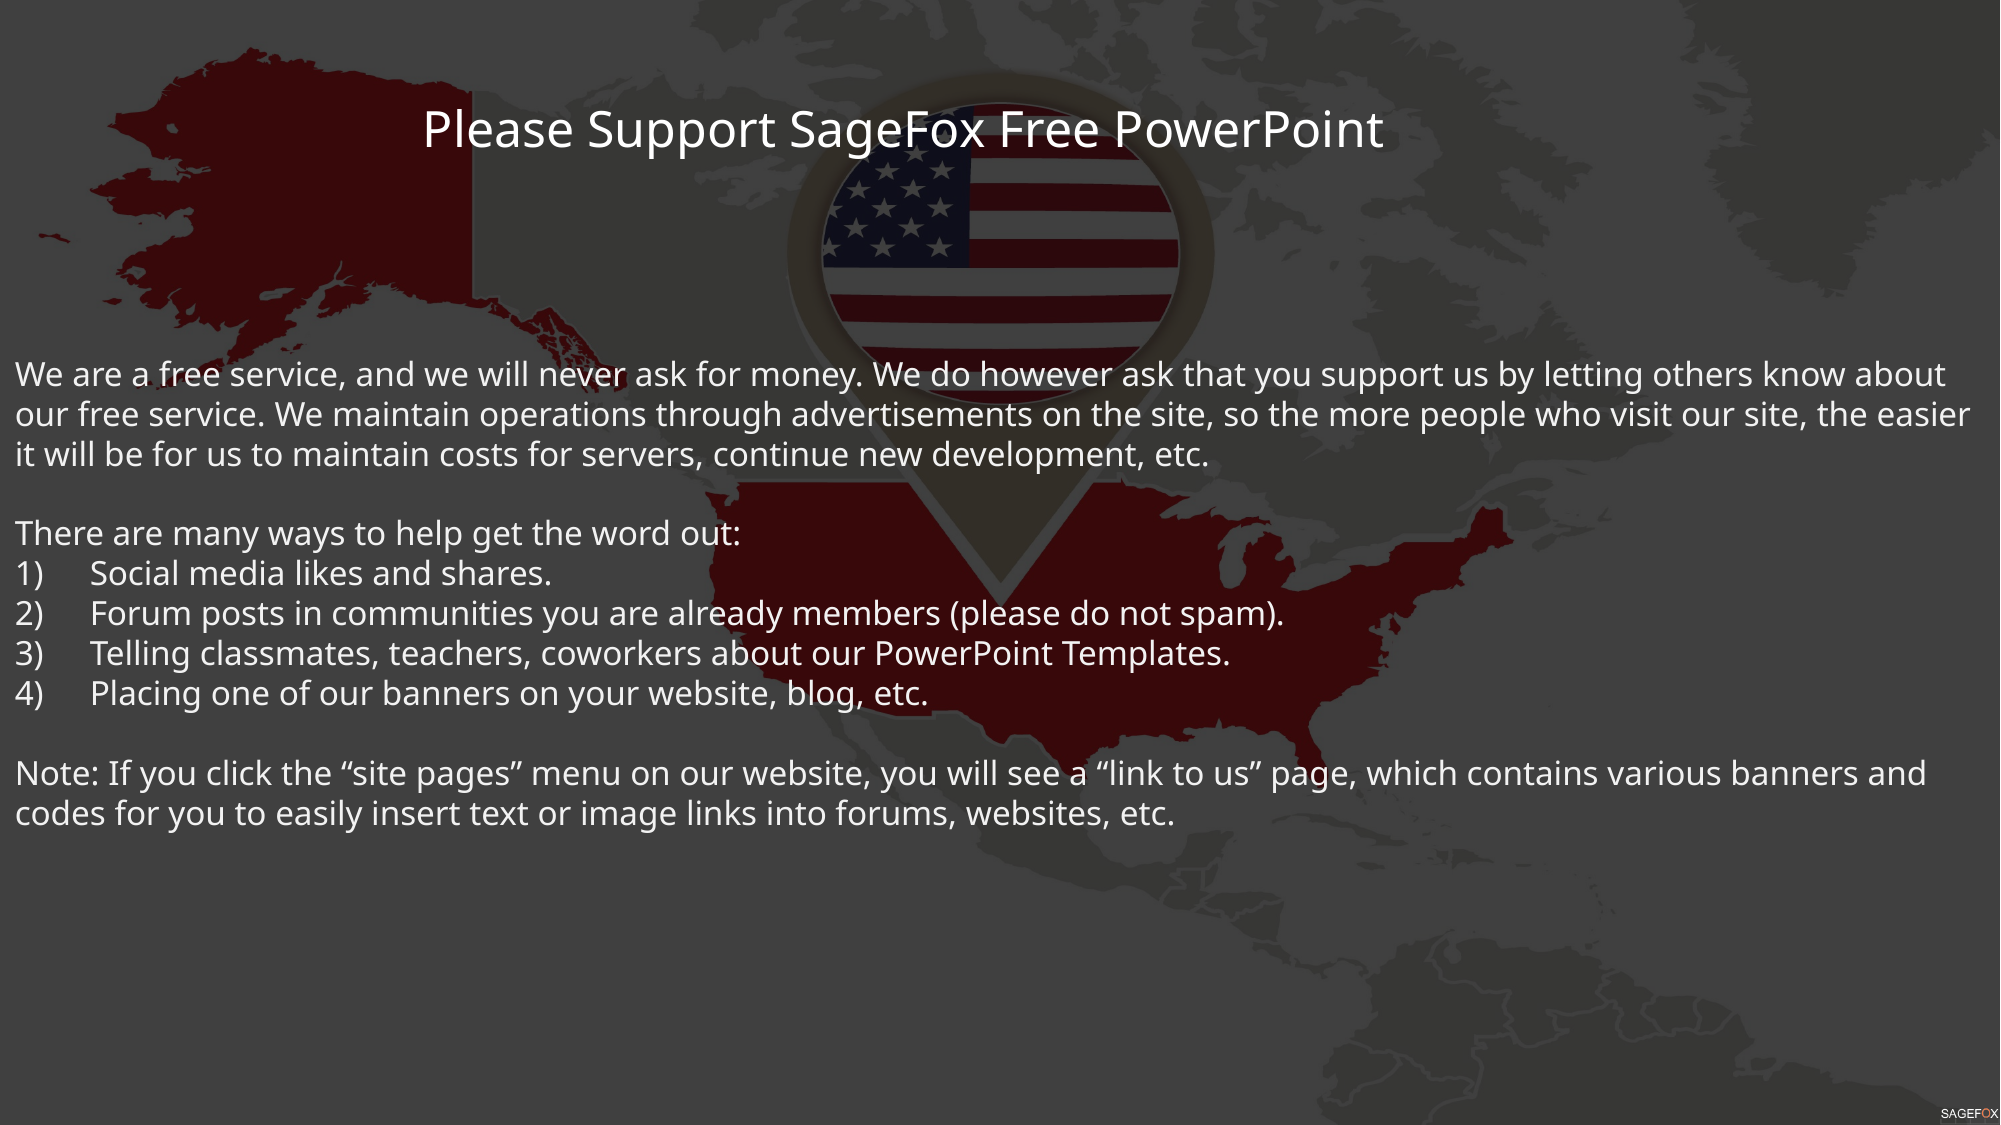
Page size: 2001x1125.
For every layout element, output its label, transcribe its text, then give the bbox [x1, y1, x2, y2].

text_box We are a free service, and we will never ask for money. We do however ask that you support us by letting others know about our free service. We maintain operations through advertisements on the site, so the more people who visit our site, the easier it will be for us to maintain costs for servers, continue new development, etc. There are many ways to help get the word out: Social media likes and shares. Forum posts in communities you are already members (please do not spam). Telling classmates, teachers, coworkers about our PowerPoint Templates. Placing one of our banners on your website, blog, etc. Note: If you click the “site pages” menu on our website, you will see a “link to us” page, which contains various banners and codes for you to easily insert text or image links into forums, websites, etc. [0, 0, 2000, 1125]
title Please Support SageFox Free PowerPoint [363, 72, 1444, 190]
